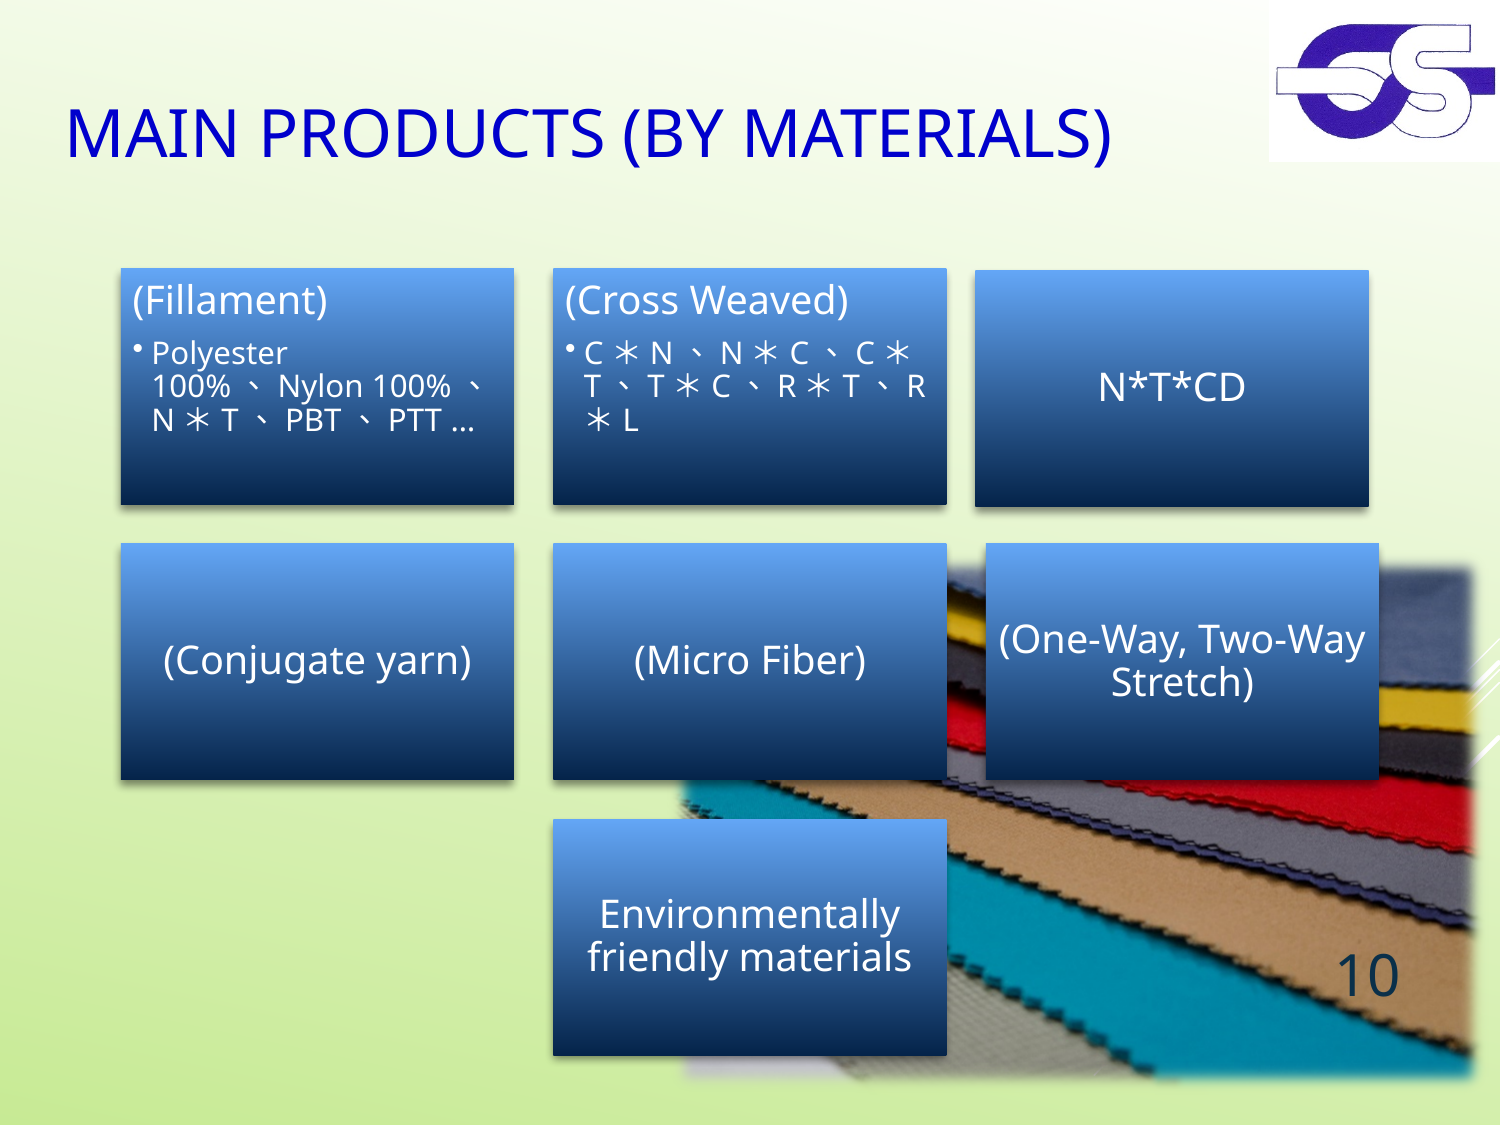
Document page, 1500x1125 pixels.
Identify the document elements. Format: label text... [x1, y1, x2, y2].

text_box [24, 267, 1476, 1056]
picture [667, 550, 1489, 1095]
title Main products (by materials) [49, 37, 1451, 225]
picture [1269, 0, 1500, 162]
